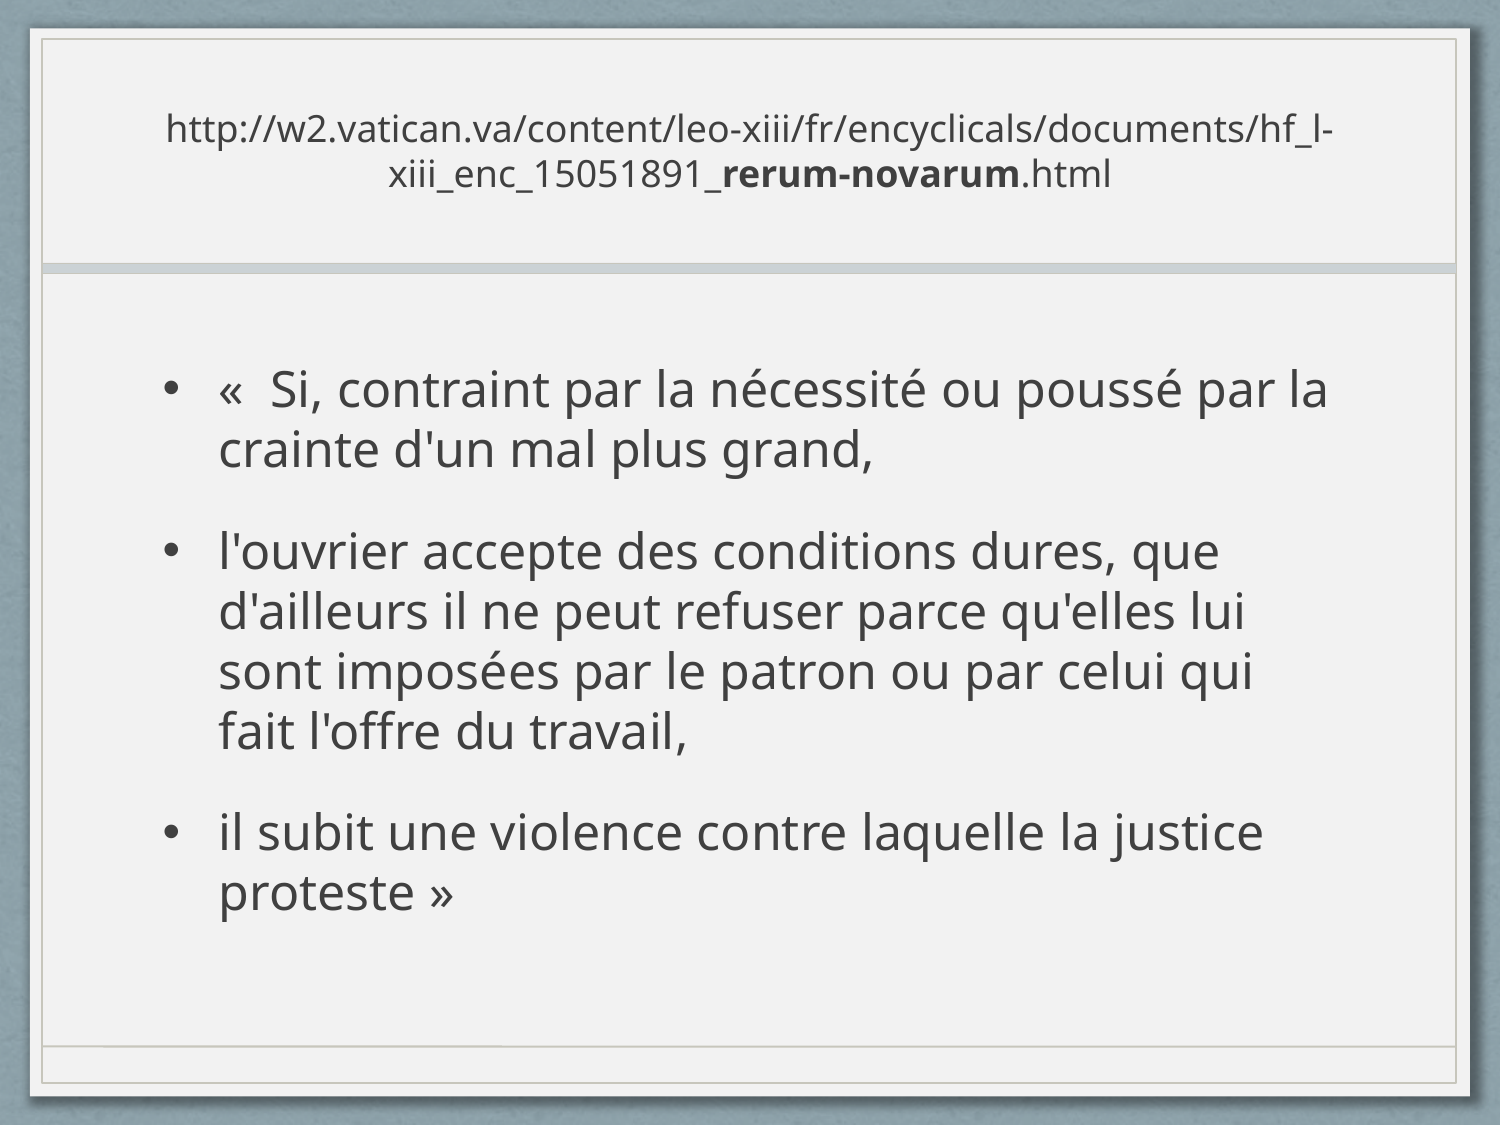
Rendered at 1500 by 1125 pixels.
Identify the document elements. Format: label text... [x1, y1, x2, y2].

title http://w2.vatican.va/content/leo-xiii/fr/encyclicals/documents/hf_l-xiii_enc_15051891_rerum-novarum.html [147, 40, 1353, 260]
footer [977, 1045, 1453, 1088]
list « Si, contraint par la nécessité ou poussé par la crainte d'un mal plus grand, l'ouvrier accepte des conditions dures, que d'ailleurs il ne peut refuser parce qu'elles lui sont imposées par le patron ou par celui qui fait l'offre du travail, il subit une violence contre laquelle la justice proteste » [147, 350, 1353, 995]
